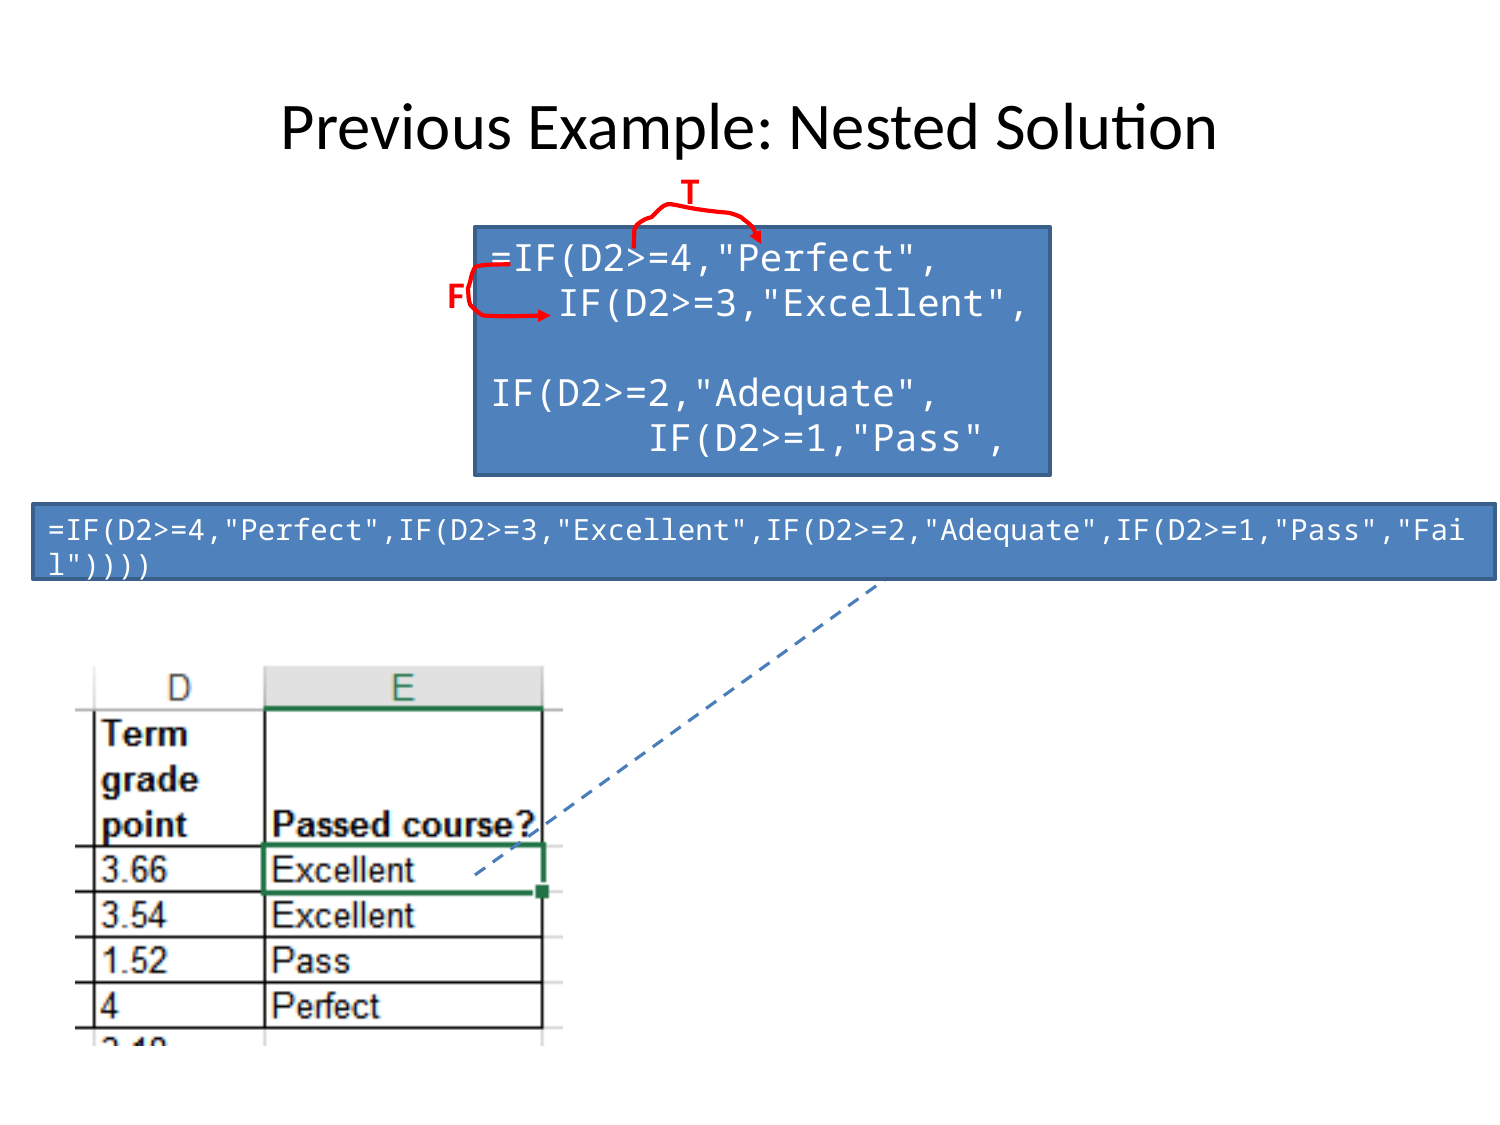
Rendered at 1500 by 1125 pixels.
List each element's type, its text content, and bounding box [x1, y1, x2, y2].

text_box =IF(D2>=4,"Perfect",IF(D2>=3,"Excellent",IF(D2>=2,"Adequate",IF(D2>=1,"Pass","Fail")))) [31, 502, 1497, 581]
title Previous Example: Nested Solution [75, 45, 1425, 200]
text_box =IF(D2>=4,"Perfect", IF(D2>=3,"Excellent", IF(D2>=2,"Adequate", IF(D2>=1,"Pass", "Fail")))) [473, 225, 1052, 477]
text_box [474, 577, 888, 876]
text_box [432, 263, 551, 329]
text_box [633, 159, 762, 249]
picture [74, 648, 563, 1046]
